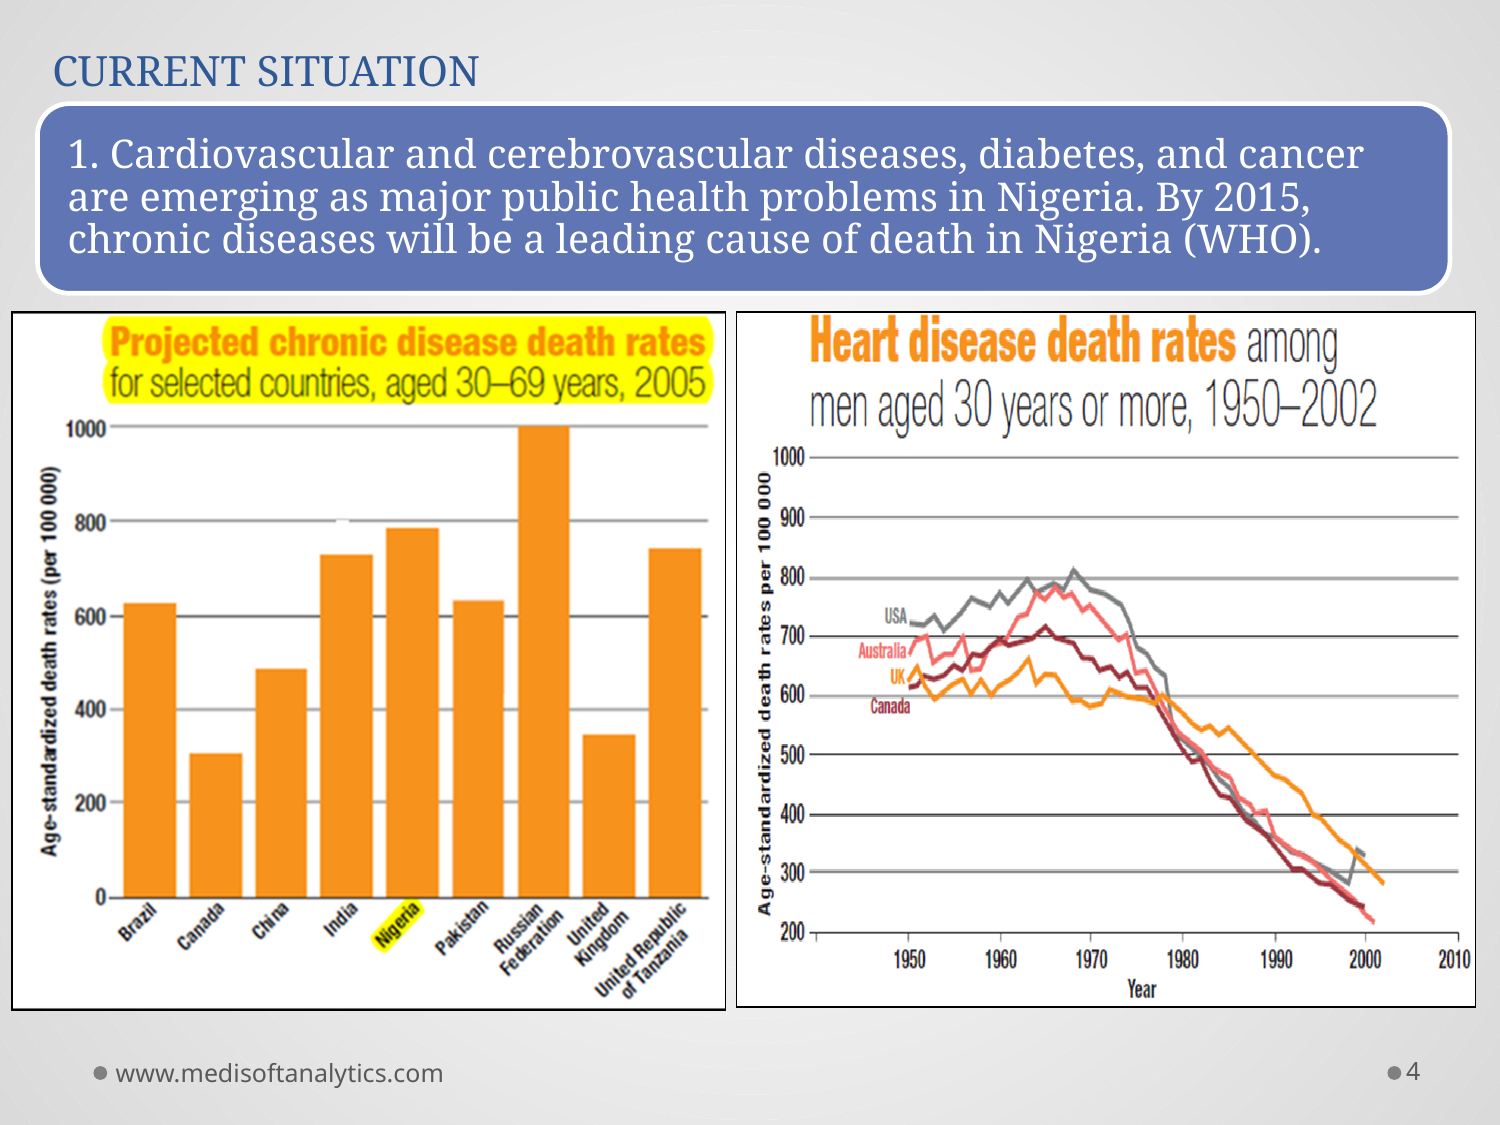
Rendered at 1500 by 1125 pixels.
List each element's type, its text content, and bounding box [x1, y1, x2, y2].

picture [12, 312, 726, 1010]
picture [737, 312, 1476, 1007]
slide_number 4 [1401, 1042, 1494, 1103]
text_box CURRENT SITUATION [37, 37, 1300, 99]
footer www.medisoftanalytics.com [108, 1042, 576, 1103]
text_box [37, 99, 1451, 298]
